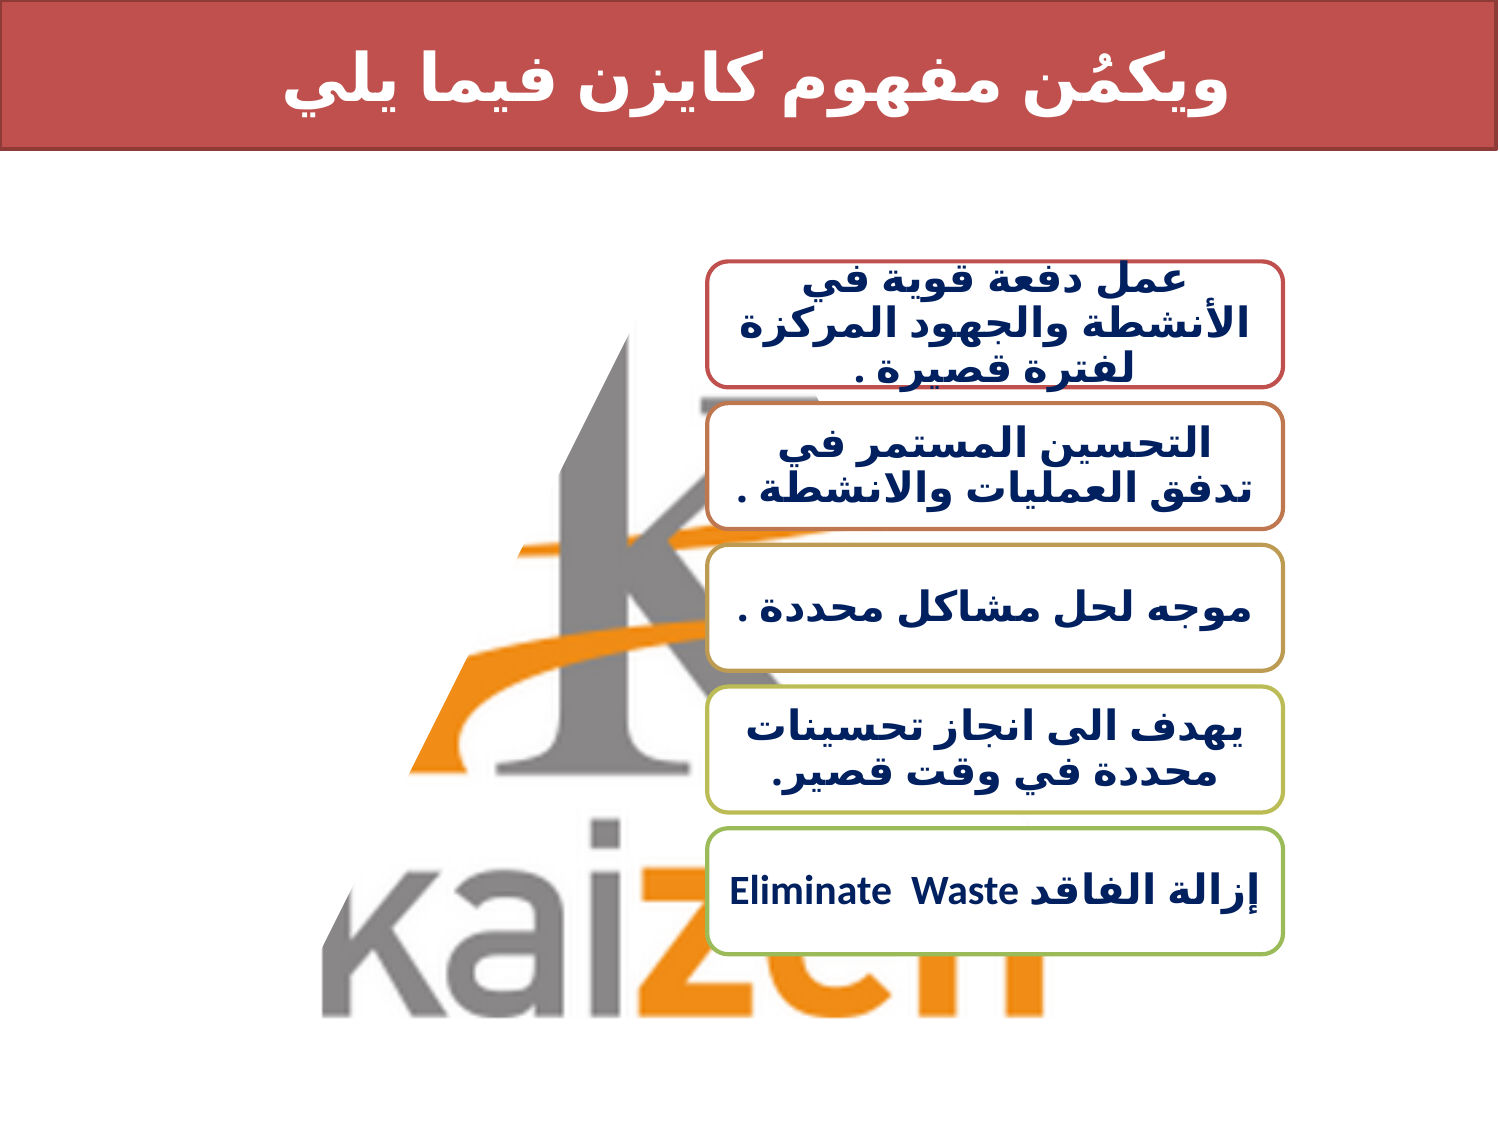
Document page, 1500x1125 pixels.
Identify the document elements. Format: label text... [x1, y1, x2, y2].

text_box يهدف الى انجاز تحسينات محددة في وقت قصير. [705, 684, 1286, 815]
text_box [262, 170, 1152, 1061]
text_box ويكمُن مفهوم كايزن فيما يلي [0, 0, 1498, 151]
text_box عمل دفعة قوية في الأنشطة والجهود المركزة لفترة قصيرة . [705, 259, 1286, 390]
text_box إزالة الفاقد Eliminate Waste [705, 826, 1286, 957]
text_box موجه لحل مشاكل محددة . [705, 542, 1286, 673]
text_box التحسين المستمر في تدفق العمليات والانشطة . [705, 401, 1286, 532]
